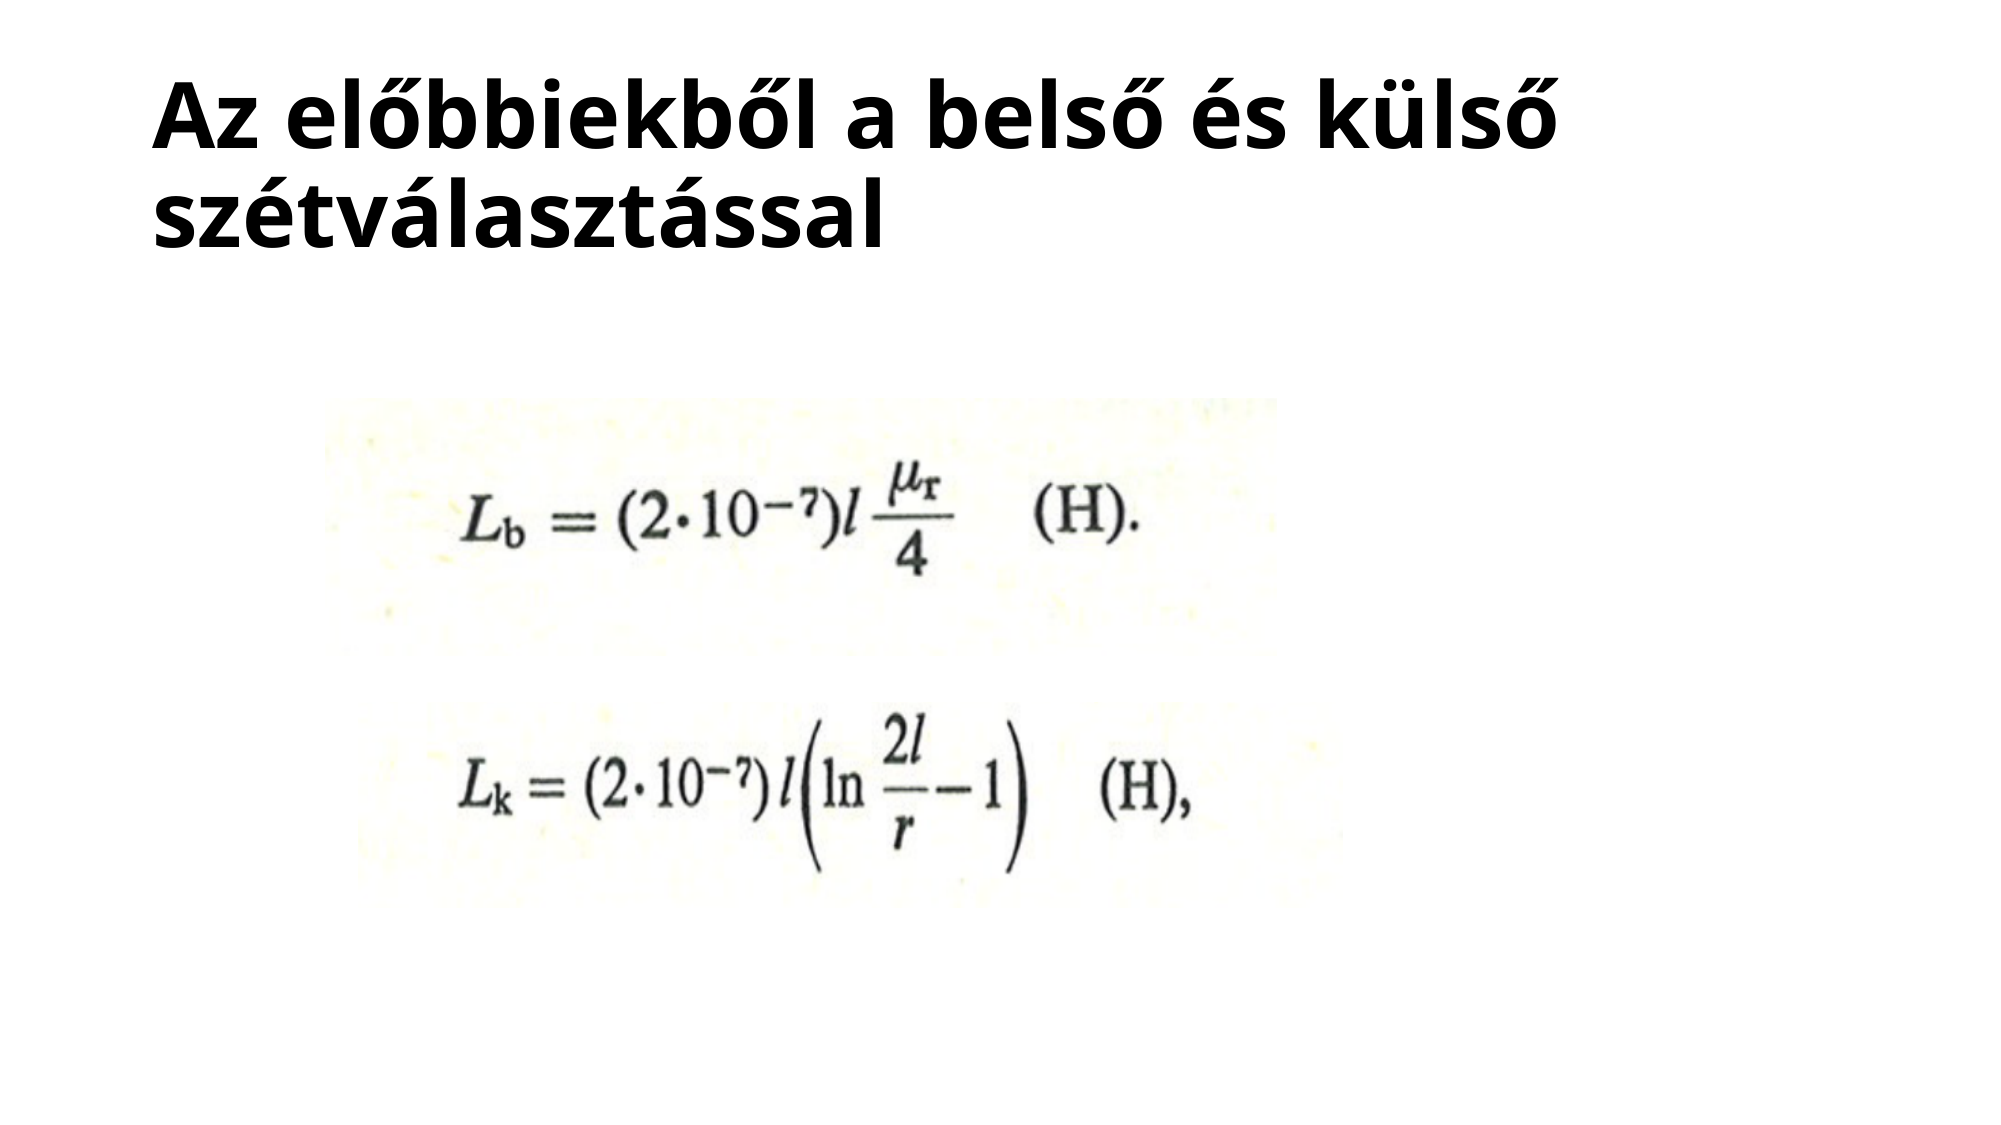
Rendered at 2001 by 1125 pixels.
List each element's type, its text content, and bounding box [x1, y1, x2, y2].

picture [325, 398, 1277, 656]
title Az előbbiekből a belső és külső szétválasztással [137, 59, 1863, 278]
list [358, 702, 1343, 908]
